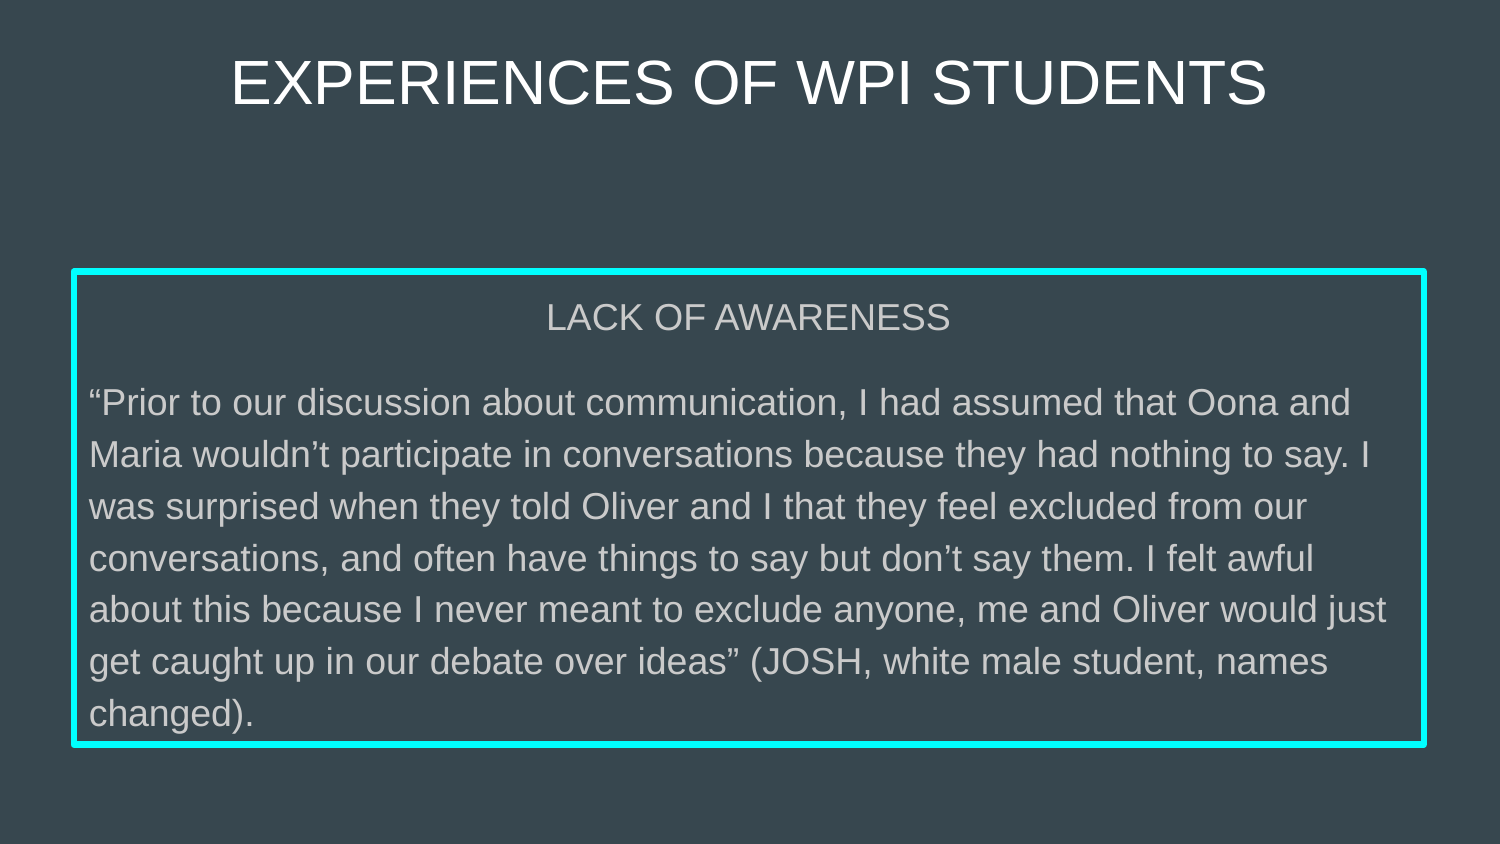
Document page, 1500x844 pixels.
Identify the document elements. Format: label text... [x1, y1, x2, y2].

text_box [270, 687, 1333, 812]
title EXPERIENCES OF WPI STUDENTS [51, 26, 1449, 121]
list LACK OF AWARENESS “Prior to our discussion about communication, I had assumed that Oona and Maria wouldn’t participate in conversations because they had nothing to say. I was surprised when they told Oliver and I that they feel excluded from our conversations, and often have things to say but don’t say them. I felt awful about this because I never meant to exclude anyone, me and Oliver would just get caught up in our debate over ideas” (JOSH, white male student, names changed). [73, 271, 1424, 745]
